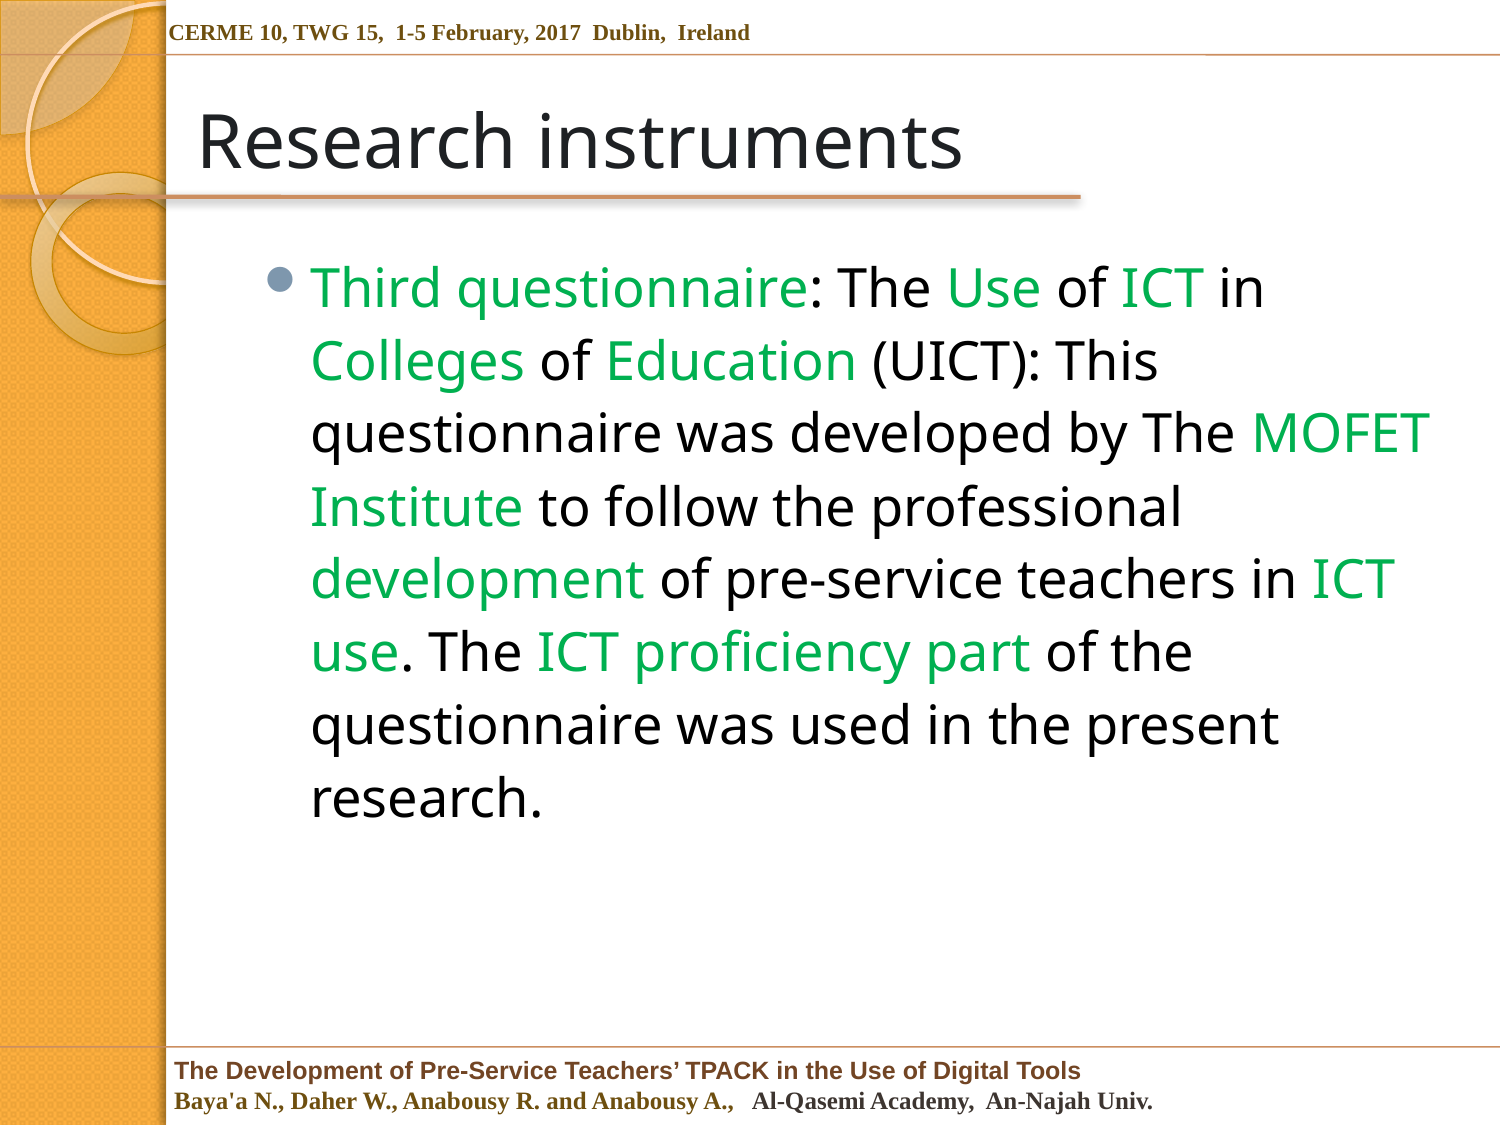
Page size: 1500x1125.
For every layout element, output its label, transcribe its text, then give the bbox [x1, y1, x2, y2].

title Research instruments [181, 45, 1412, 233]
list Third questionnaire: The Use of ICT in Colleges of Education (UICT): This questionnaire was developed by The MOFET Institute to follow the professional development of pre-service teachers in ICT use. The ICT proficiency part of the questionnaire was used in the present research. [235, 237, 1466, 1026]
